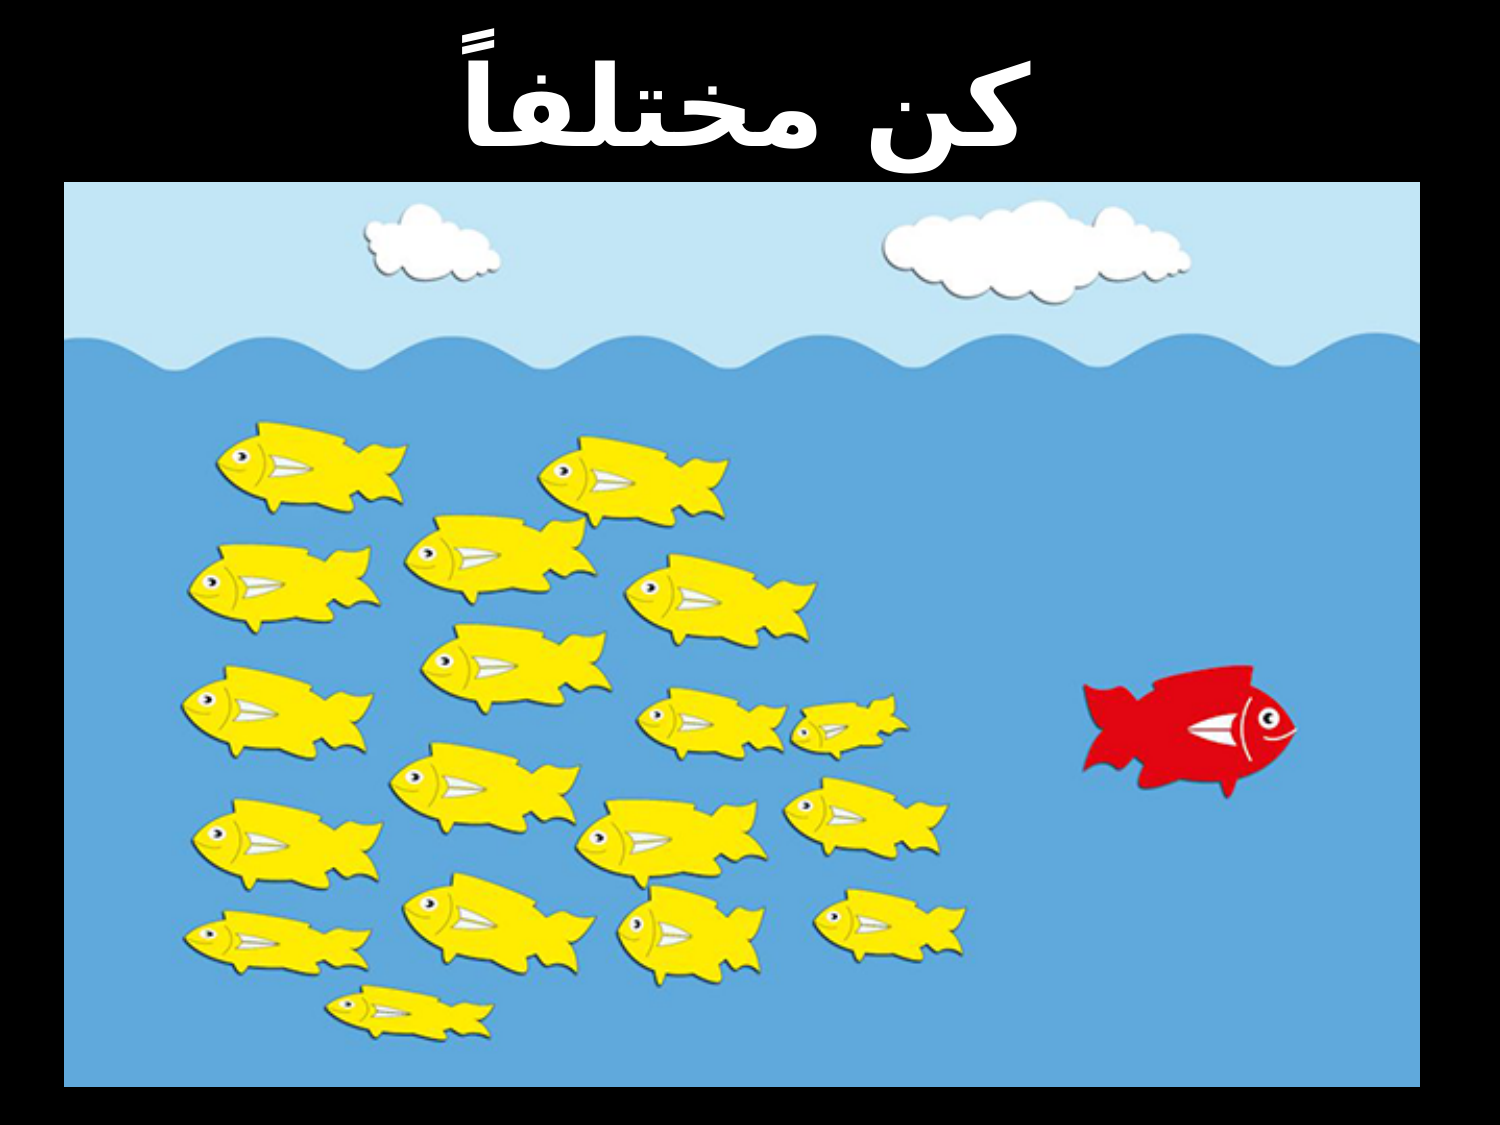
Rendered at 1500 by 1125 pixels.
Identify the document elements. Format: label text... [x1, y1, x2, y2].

title كن مختلفاً [0, 38, 1500, 165]
picture [64, 182, 1420, 1088]
